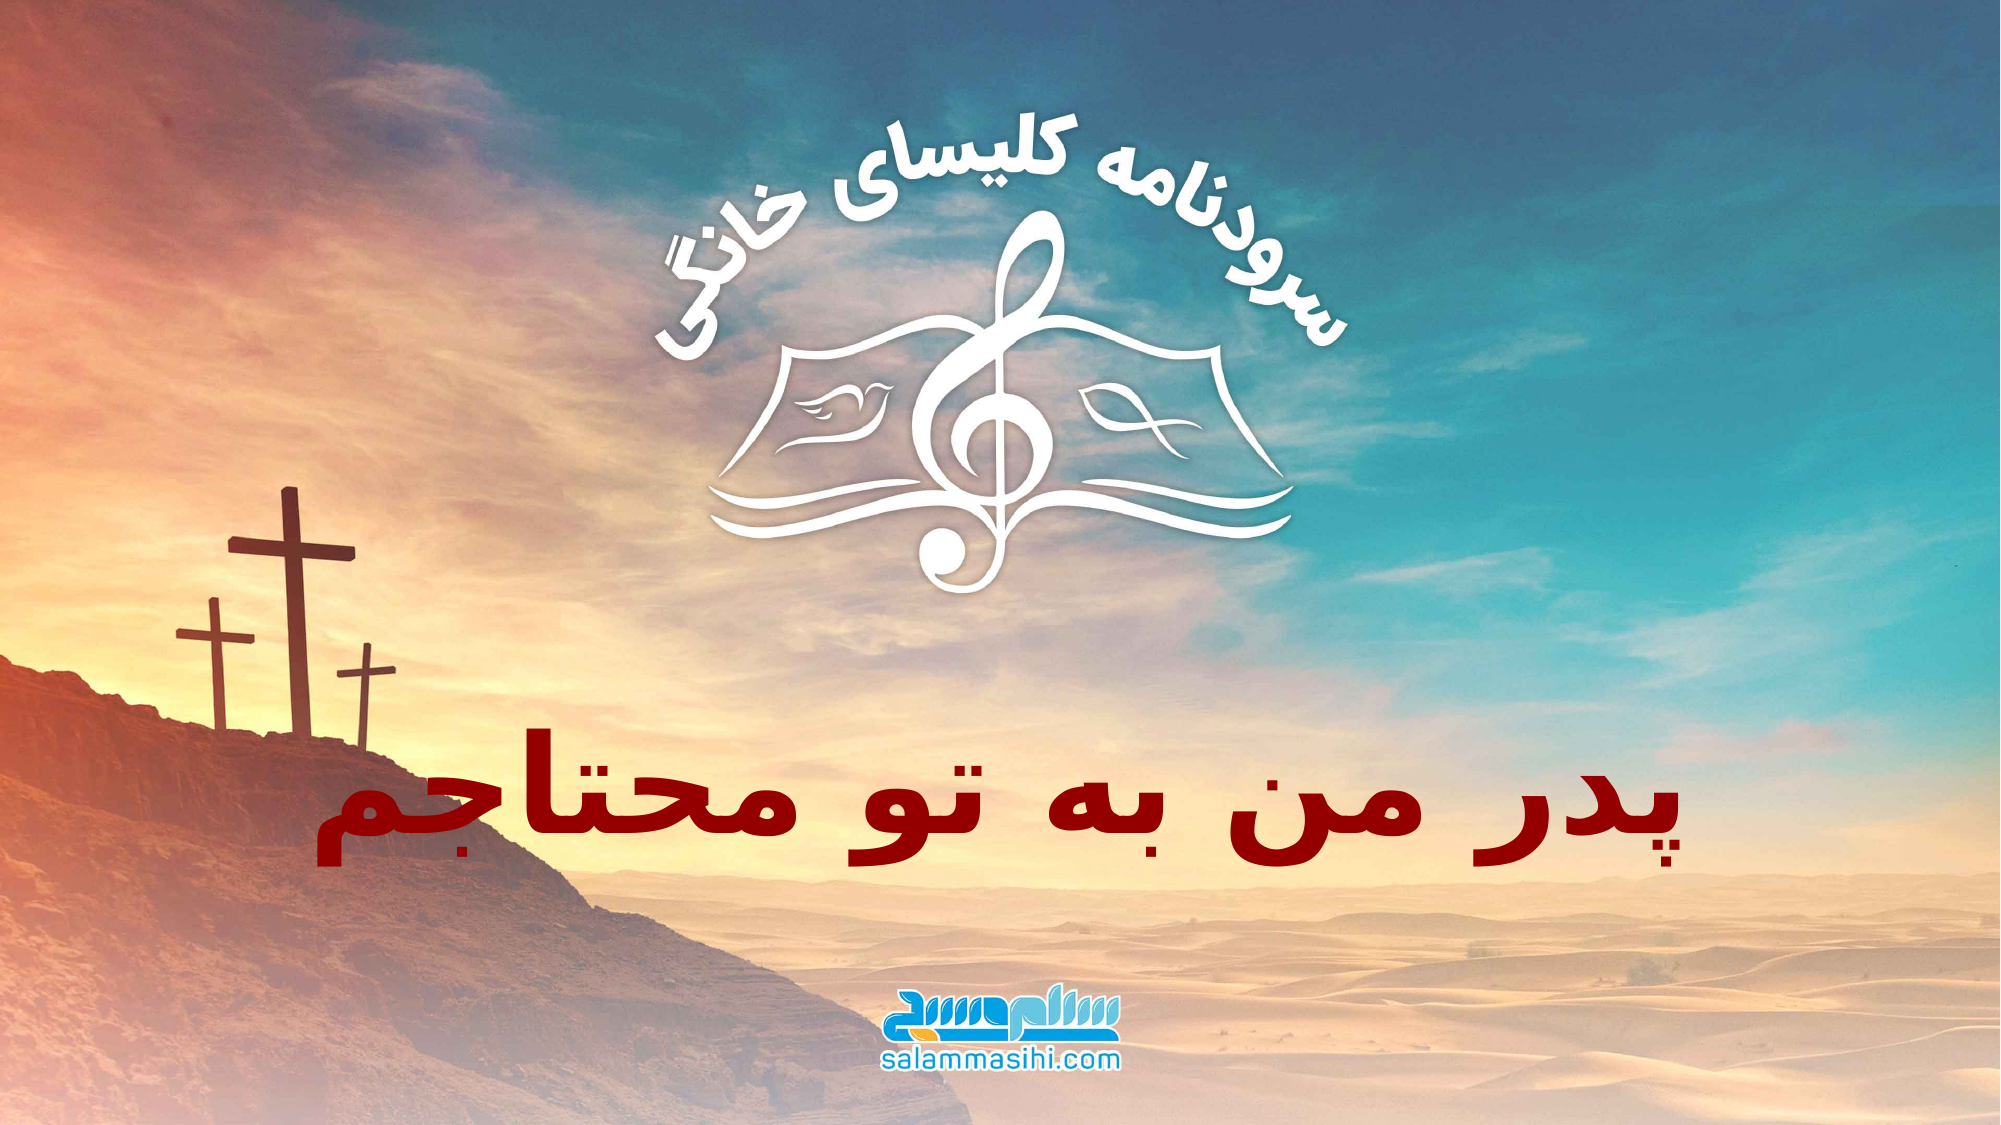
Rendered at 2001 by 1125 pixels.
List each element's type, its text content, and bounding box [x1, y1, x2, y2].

picture [0, 0, 2001, 1125]
title پدر من به تو محتاجم [137, 613, 1863, 966]
